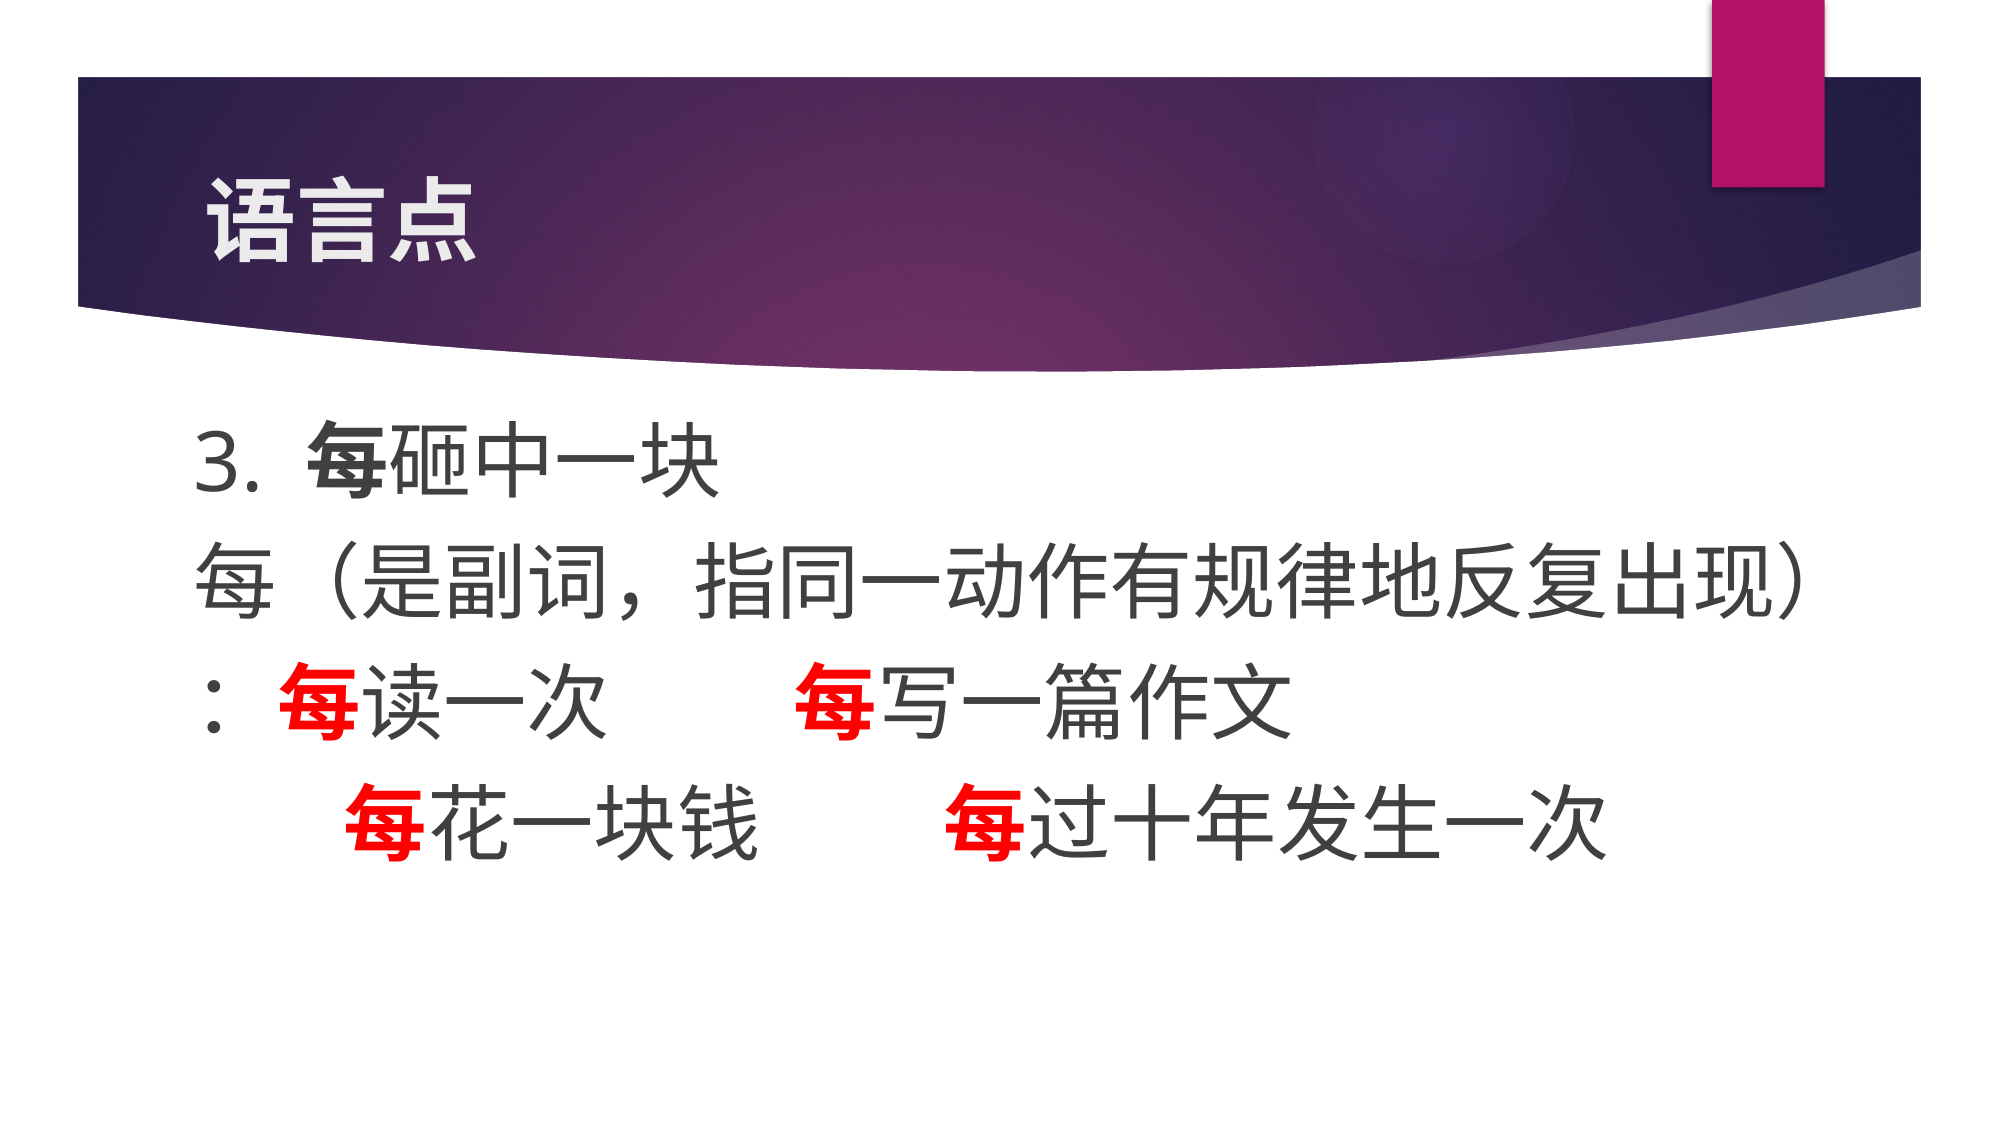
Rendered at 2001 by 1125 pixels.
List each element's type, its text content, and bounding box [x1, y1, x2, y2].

list 3. 每砸中一块 每（是副词，指同一动作有规律地反复出现） ：每读一次 每写一篇作文 每花一块钱 每过十年发生一次 [178, 400, 1895, 1035]
title 语言点 [189, 159, 1627, 276]
